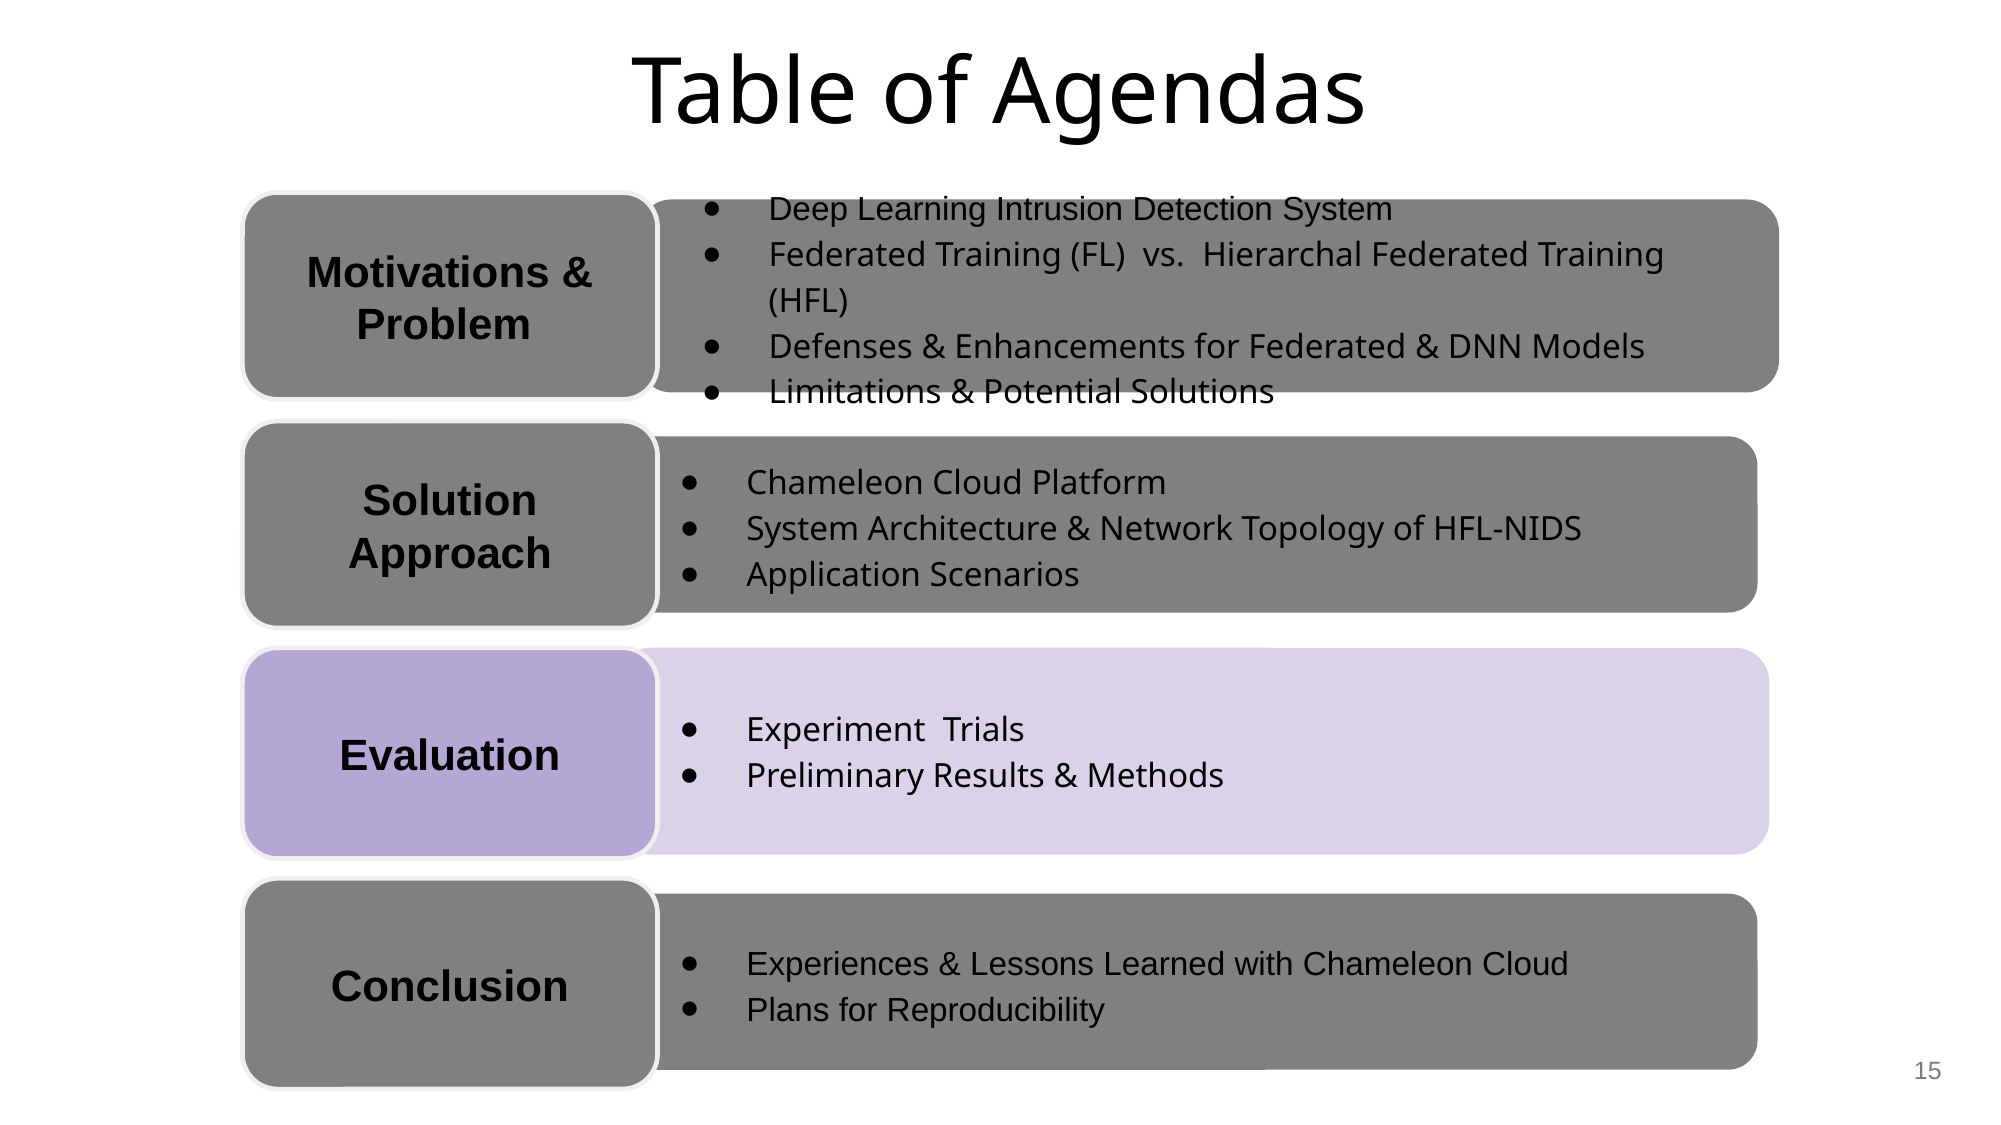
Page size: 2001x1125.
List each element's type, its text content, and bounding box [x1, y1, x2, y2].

slide_number 15 [1894, 1026, 1970, 1113]
text_box Deep Learning Intrusion Detection System Federated Training (FL) vs. Hierarchal Federated Training (HFL) Defenses & Enhancements for Federated & DNN Models Limitations & Potential Solutions [651, 199, 1780, 393]
text_box Experiences & Lessons Learned with Chameleon Cloud Plans for Reproducibility [652, 893, 1758, 1070]
text_box Evaluation [242, 647, 658, 859]
text_box Motivations & Problem [242, 192, 658, 400]
text_box Chameleon Cloud Platform System Architecture & Network Topology of HFL-NIDS Application Scenarios [652, 436, 1758, 613]
text_box Conclusion [242, 878, 658, 1090]
text_box Solution Approach [242, 421, 658, 628]
title Table of Agendas [68, 11, 1932, 189]
text_box Experiment Trials Preliminary Results & Methods [638, 647, 1770, 855]
